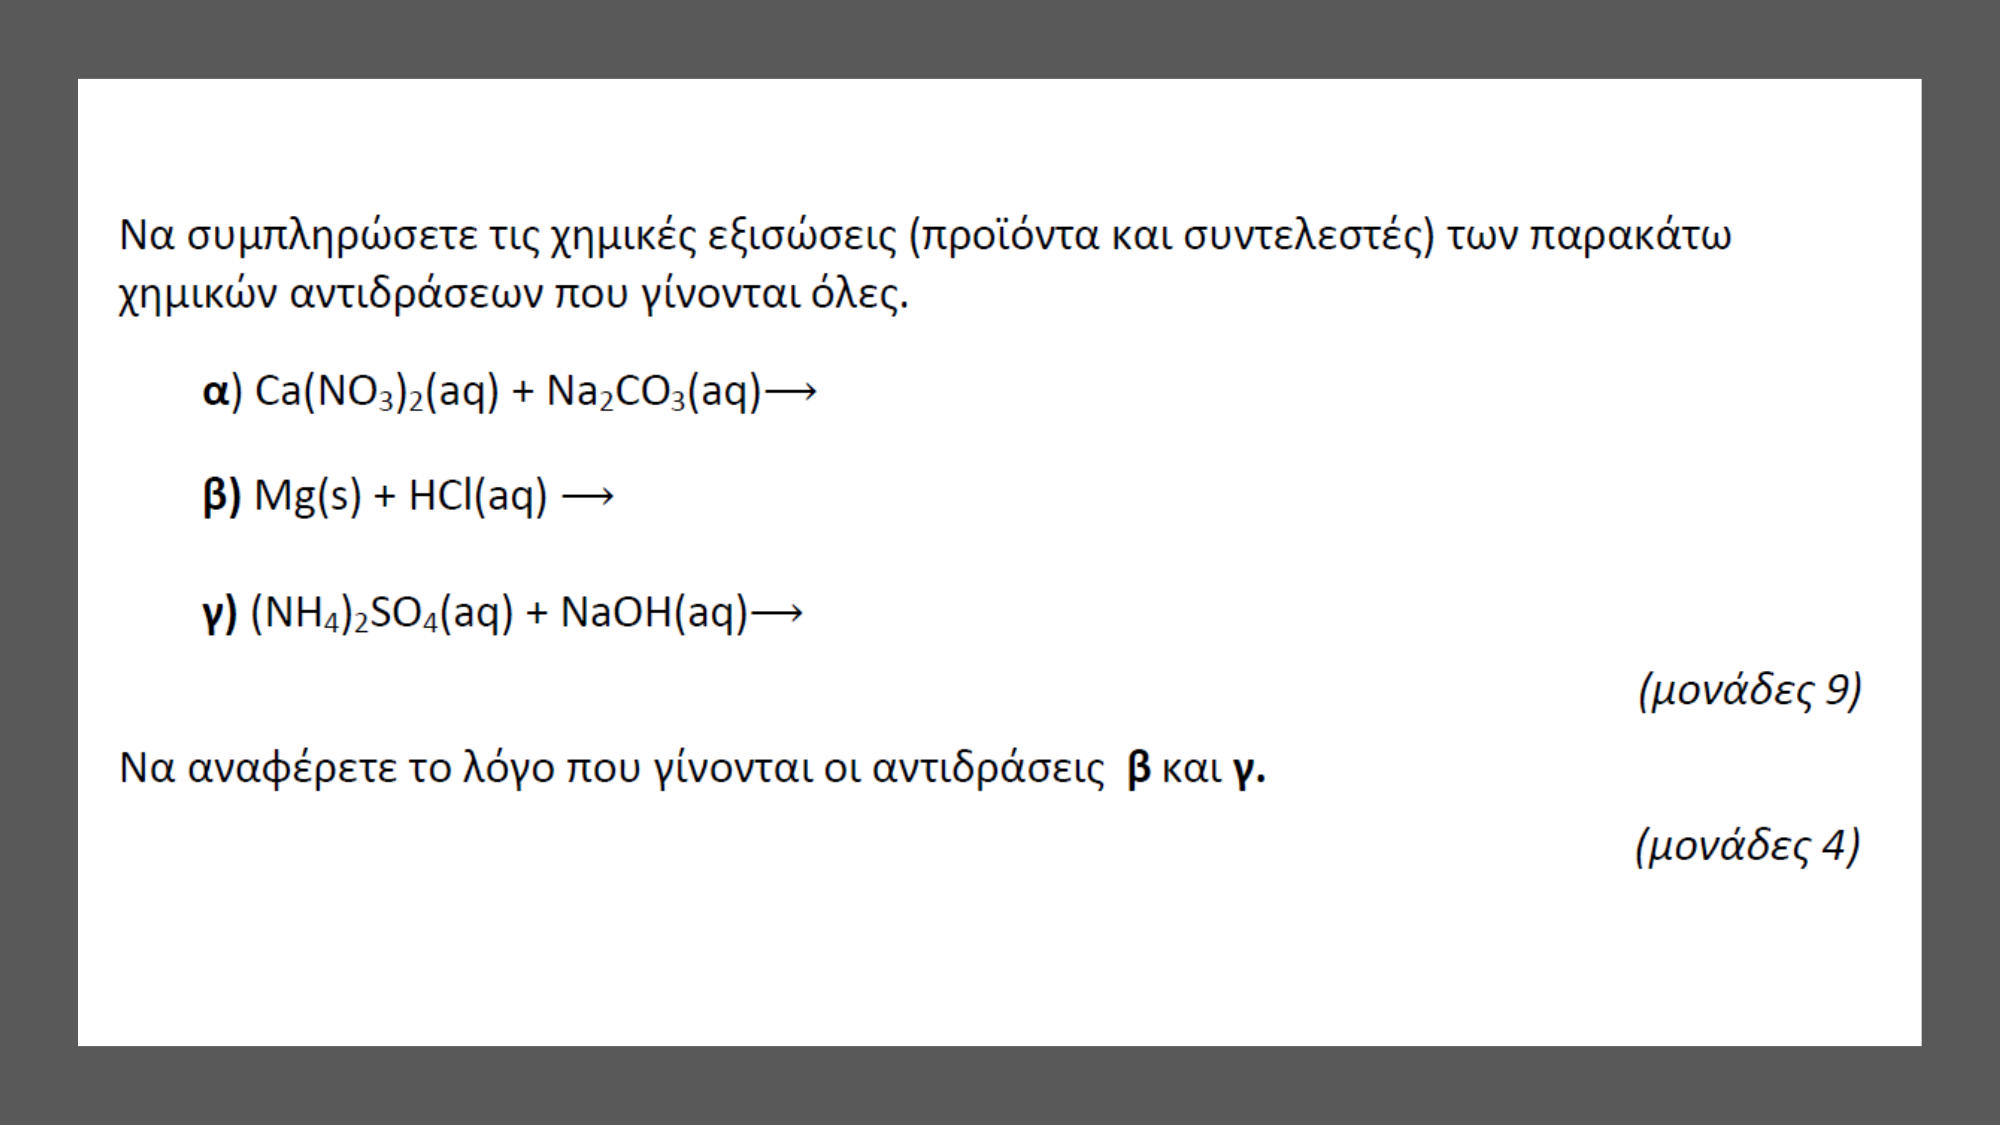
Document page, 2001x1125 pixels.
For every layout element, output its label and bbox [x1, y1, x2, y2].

text_box [77, 78, 1923, 1047]
picture [105, 212, 1895, 913]
text_box [0, 0, 2000, 1125]
